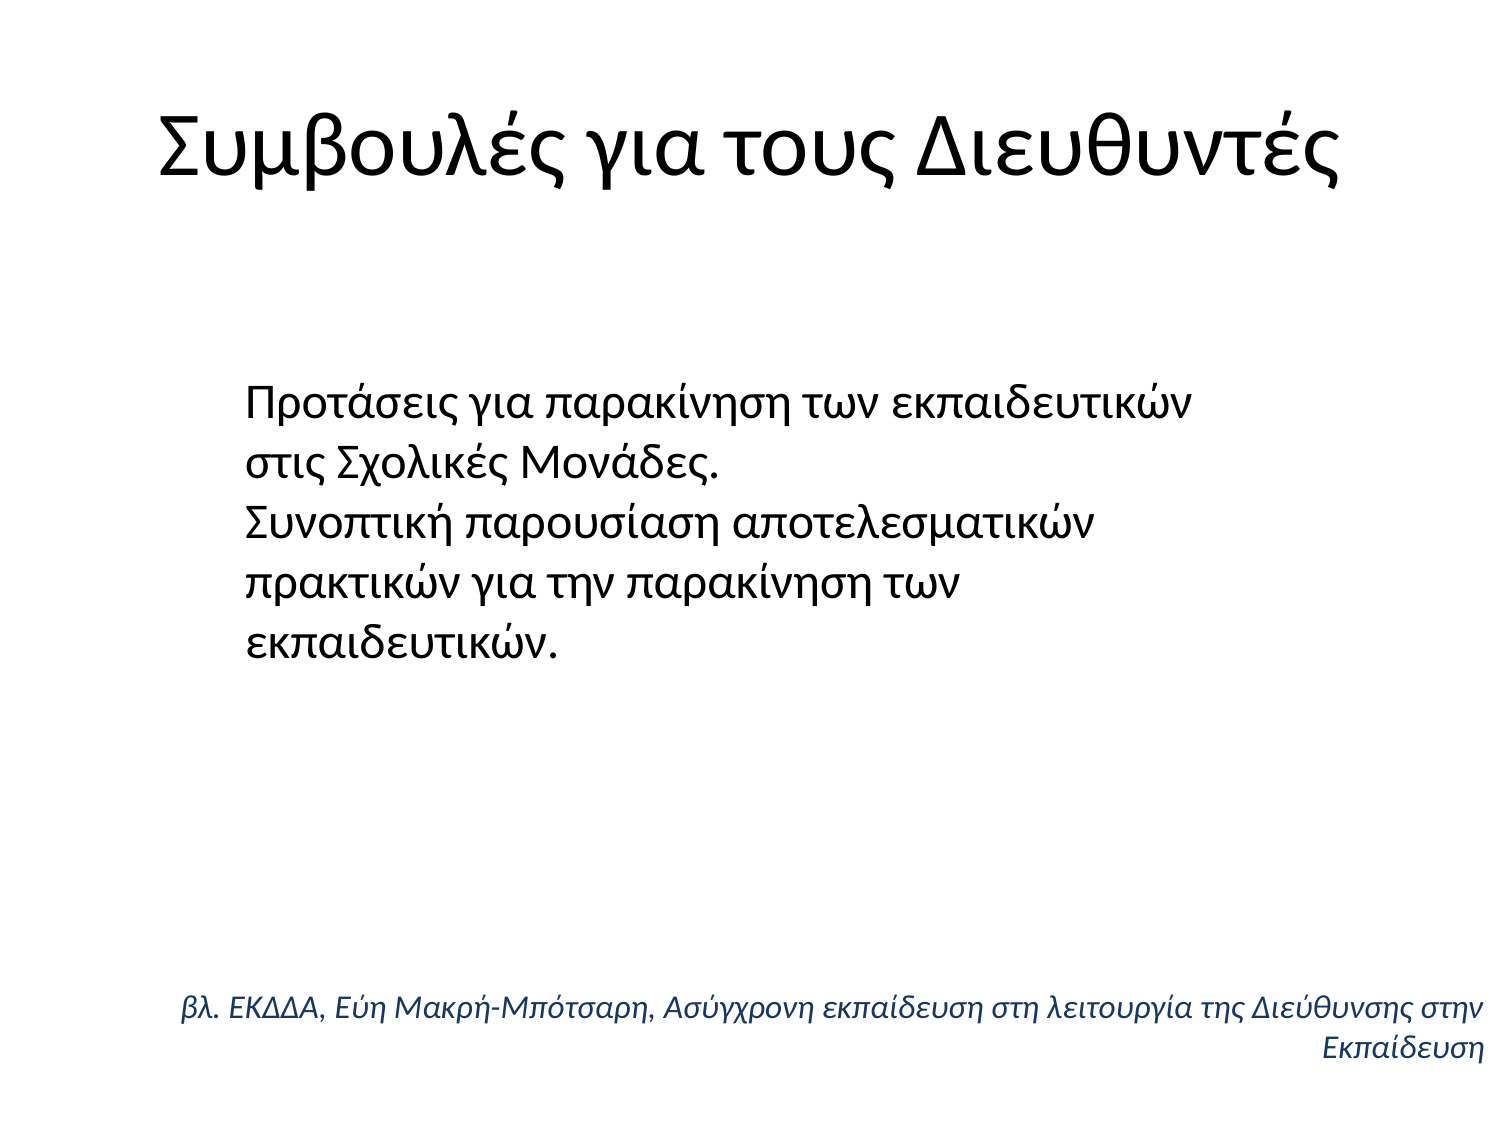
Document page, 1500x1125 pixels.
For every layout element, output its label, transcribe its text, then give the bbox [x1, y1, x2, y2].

text_box Προτάσεις για παρακίνηση των εκπαιδευτικών στις Σχολικές Μονάδες. Συνοπτική παρουσίαση αποτελεσματικών πρακτικών για την παρακίνηση των εκπαιδευτικών. [230, 361, 1282, 677]
list βλ. ΕΚΔΔΑ, Εύη Μακρή-Μπότσαρη, Ασύγχρονη εκπαίδευση στη λειτουργία της Διεύθυνσης στην Εκπαίδευση [0, 977, 1500, 1125]
title Συμβουλές για τους Διευθυντές [75, 45, 1425, 233]
